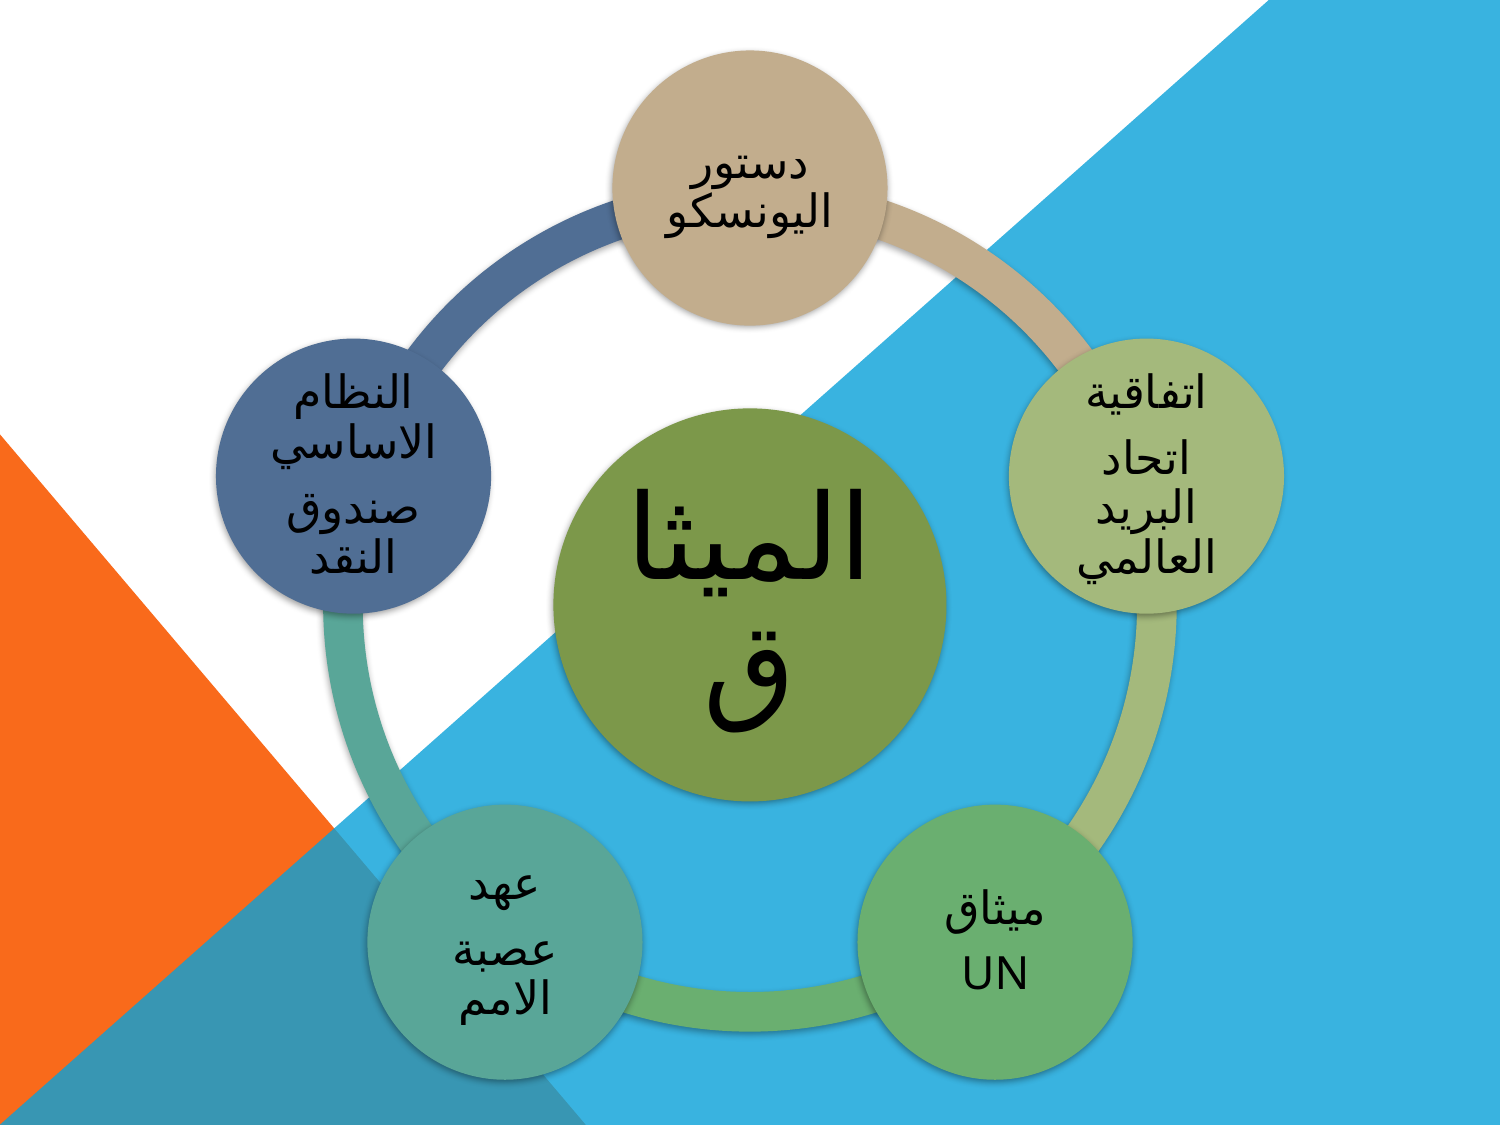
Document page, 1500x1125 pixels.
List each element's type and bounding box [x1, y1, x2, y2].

text_box [49, 49, 1451, 1088]
